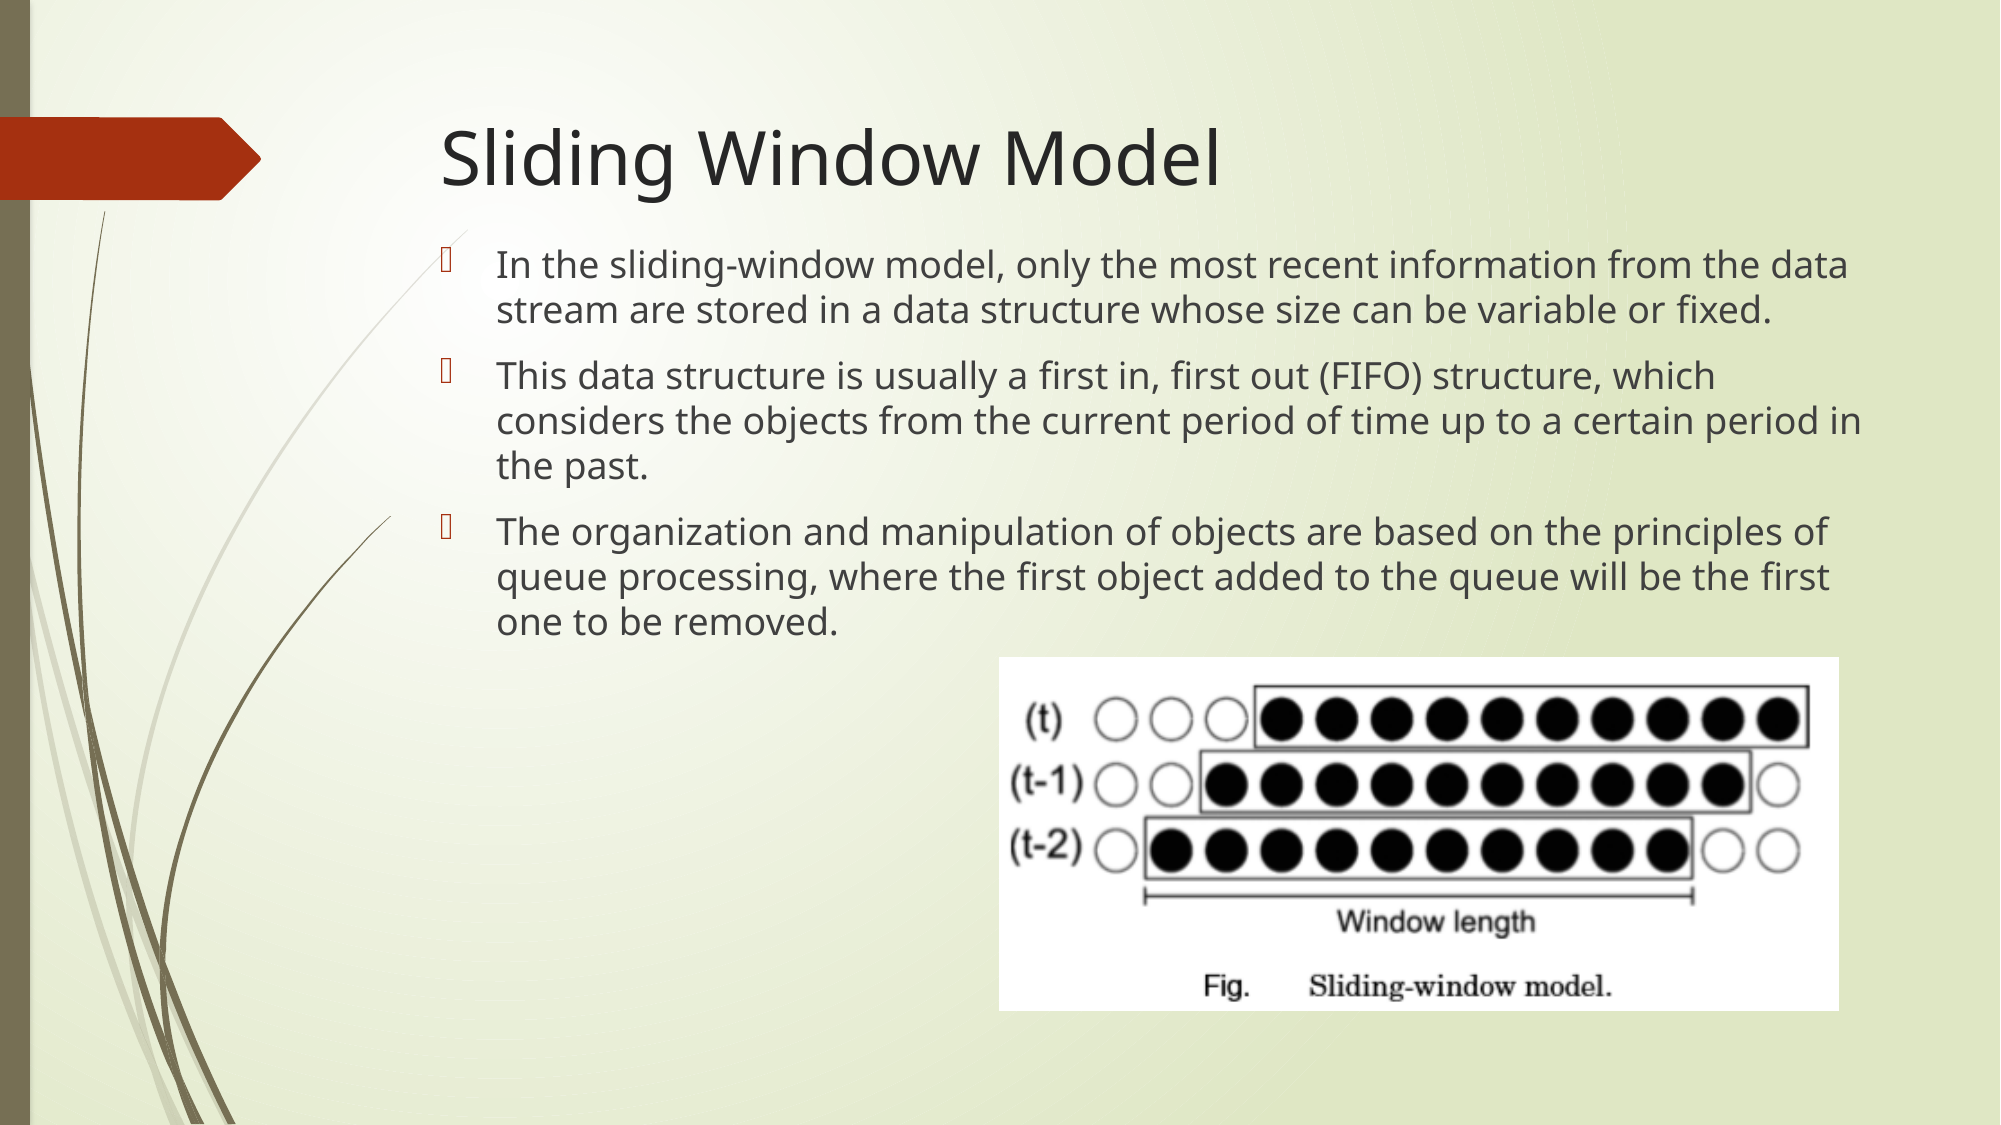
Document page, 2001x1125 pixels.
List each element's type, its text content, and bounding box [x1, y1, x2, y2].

list In the sliding-window model, only the most recent information from the data stream are stored in a data structure whose size can be variable or ﬁxed. This data structure is usually a ﬁrst in, ﬁrst out (FIFO) structure, which considers the objects from the current period of time up to a certain period in the past. The organization and manipulation of objects are based on the principles of queue processing, where the ﬁrst object added to the queue will be the ﬁrst one to be removed. [424, 233, 1888, 854]
picture [999, 656, 1839, 1011]
title Sliding Window Model [425, 102, 1888, 233]
